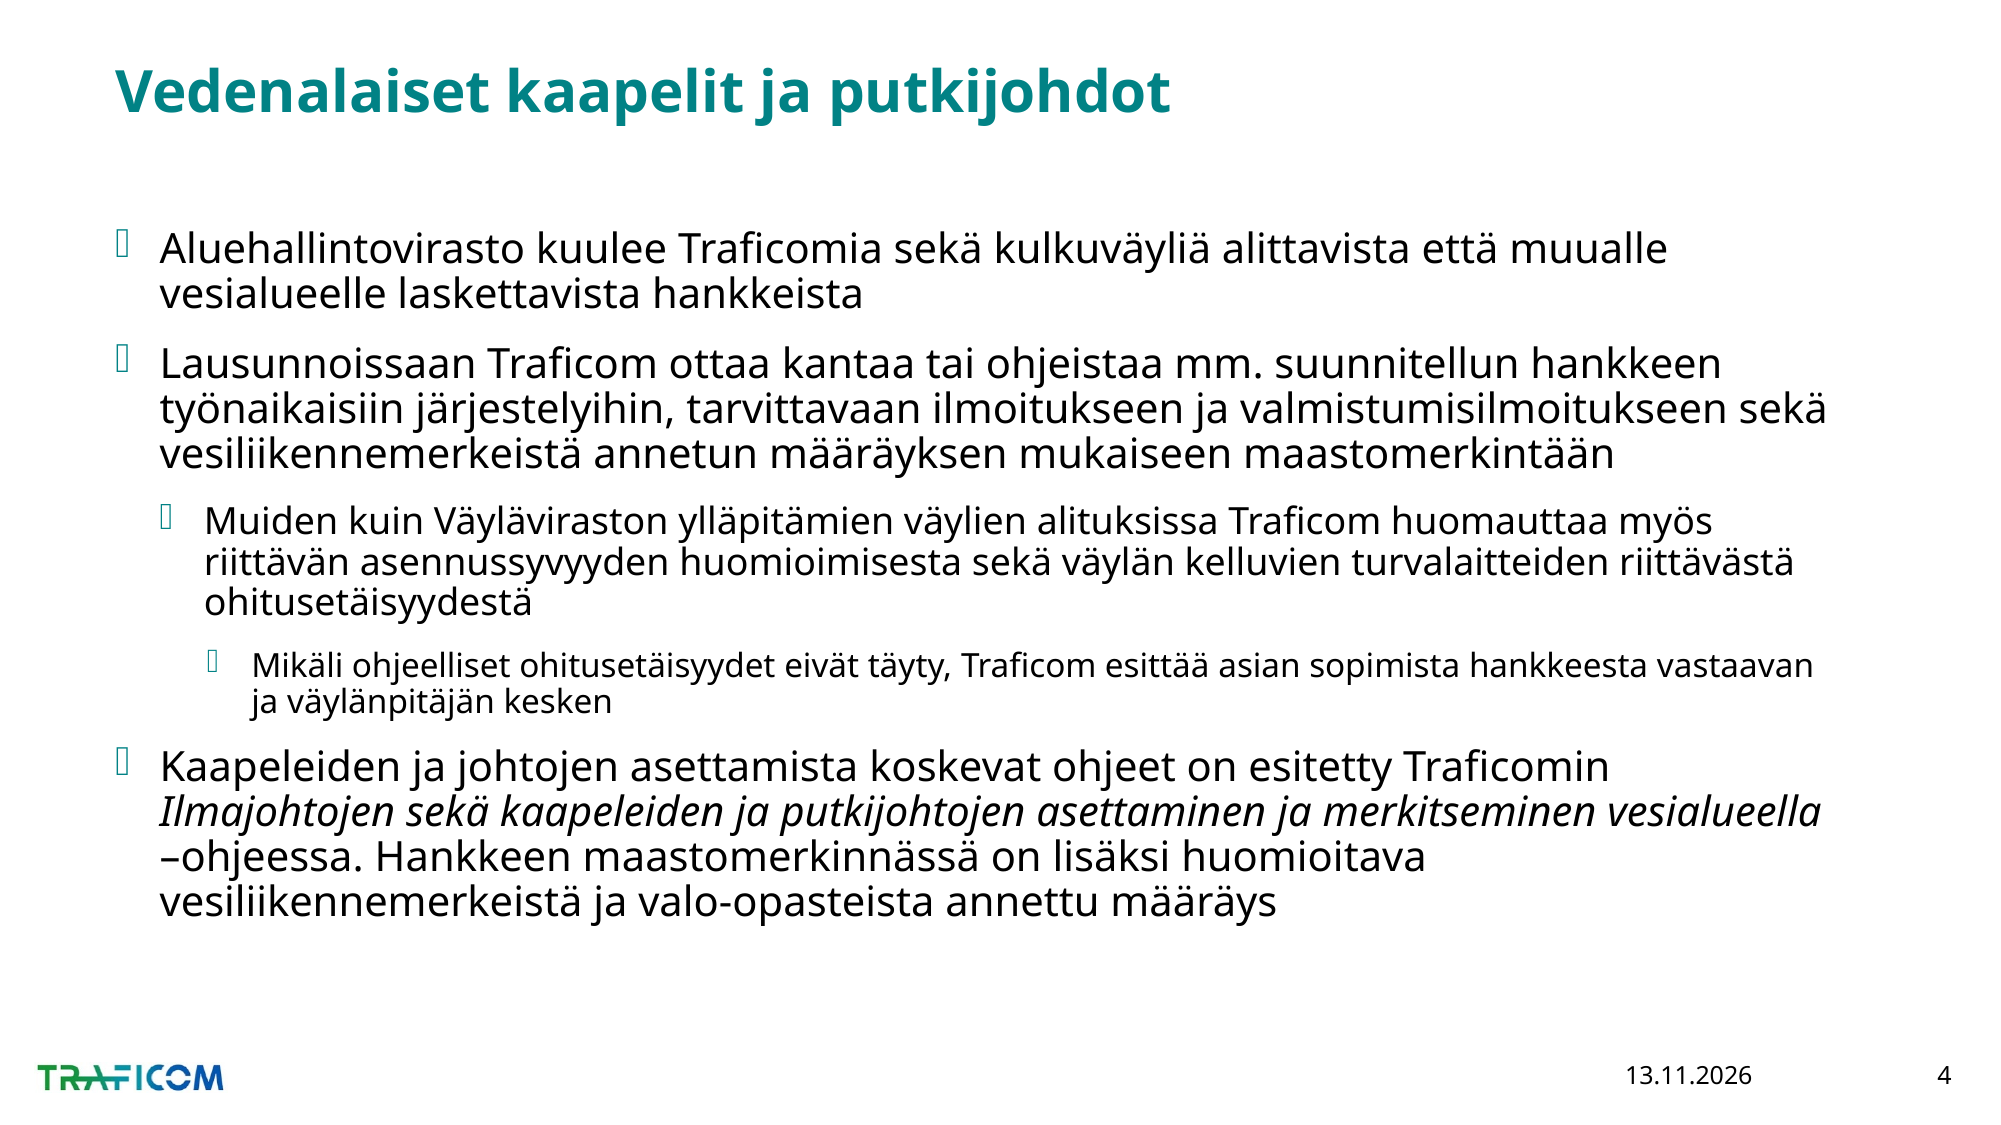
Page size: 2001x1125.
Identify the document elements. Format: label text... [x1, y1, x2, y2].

list Aluehallintovirasto kuulee Traficomia sekä kulkuväyliä alittavista että muualle vesialueelle laskettavista hankkeista Lausunnoissaan Traficom ottaa kantaa tai ohjeistaa mm. suunnitellun hankkeen työnaikaisiin järjestelyihin, tarvittavaan ilmoitukseen ja valmistumisilmoitukseen sekä vesiliikennemerkeistä annetun määräyksen mukaiseen maastomerkintään Muiden kuin Väyläviraston ylläpitämien väylien alituksissa Traficom huomauttaa myös riittävän asennussyvyyden huomioimisesta sekä väylän kelluvien turvalaitteiden riittävästä ohitusetäisyydestä Mikäli ohjeelliset ohitusetäisyydet eivät täyty, Traficom esittää asian sopimista hankkeesta vastaavan ja väylänpitäjän kesken Kaapeleiden ja johtojen asettamista koskevat ohjeet on esitetty Traficomin Ilmajohtojen sekä kaapeleiden ja putkijohtojen asettaminen ja merkitseminen vesialueella –ohjeessa. Hankkeen maastomerkinnässä on lisäksi huomioitava vesiliikennemerkeistä ja valo-opasteista annettu määräys [100, 219, 1864, 1013]
slide_number 4 [1854, 1055, 1967, 1097]
title Vedenalaiset kaapelit ja putkijohdot [100, 54, 1864, 219]
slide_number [1535, 1055, 1843, 1097]
picture [34, 1062, 228, 1093]
